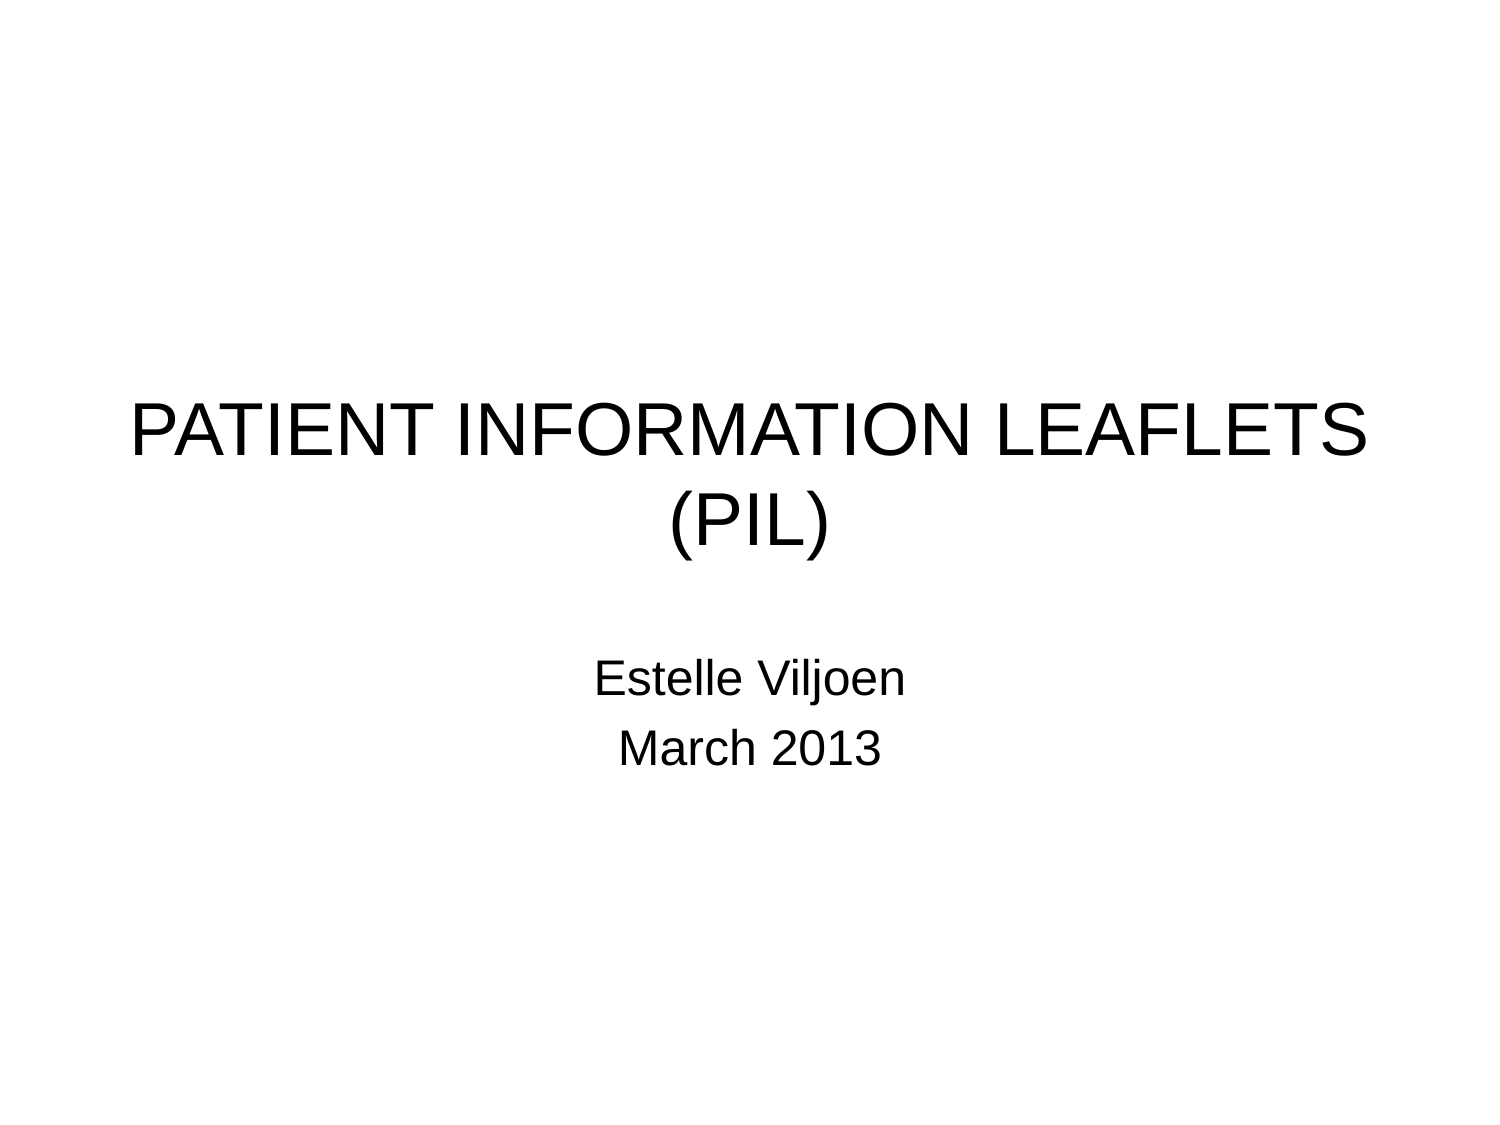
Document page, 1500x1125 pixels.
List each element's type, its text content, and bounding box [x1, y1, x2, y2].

title PATIENT INFORMATION LEAFLETS (PIL) [112, 349, 1388, 591]
subtitle Estelle Viljoen March 2013 [224, 637, 1276, 926]
